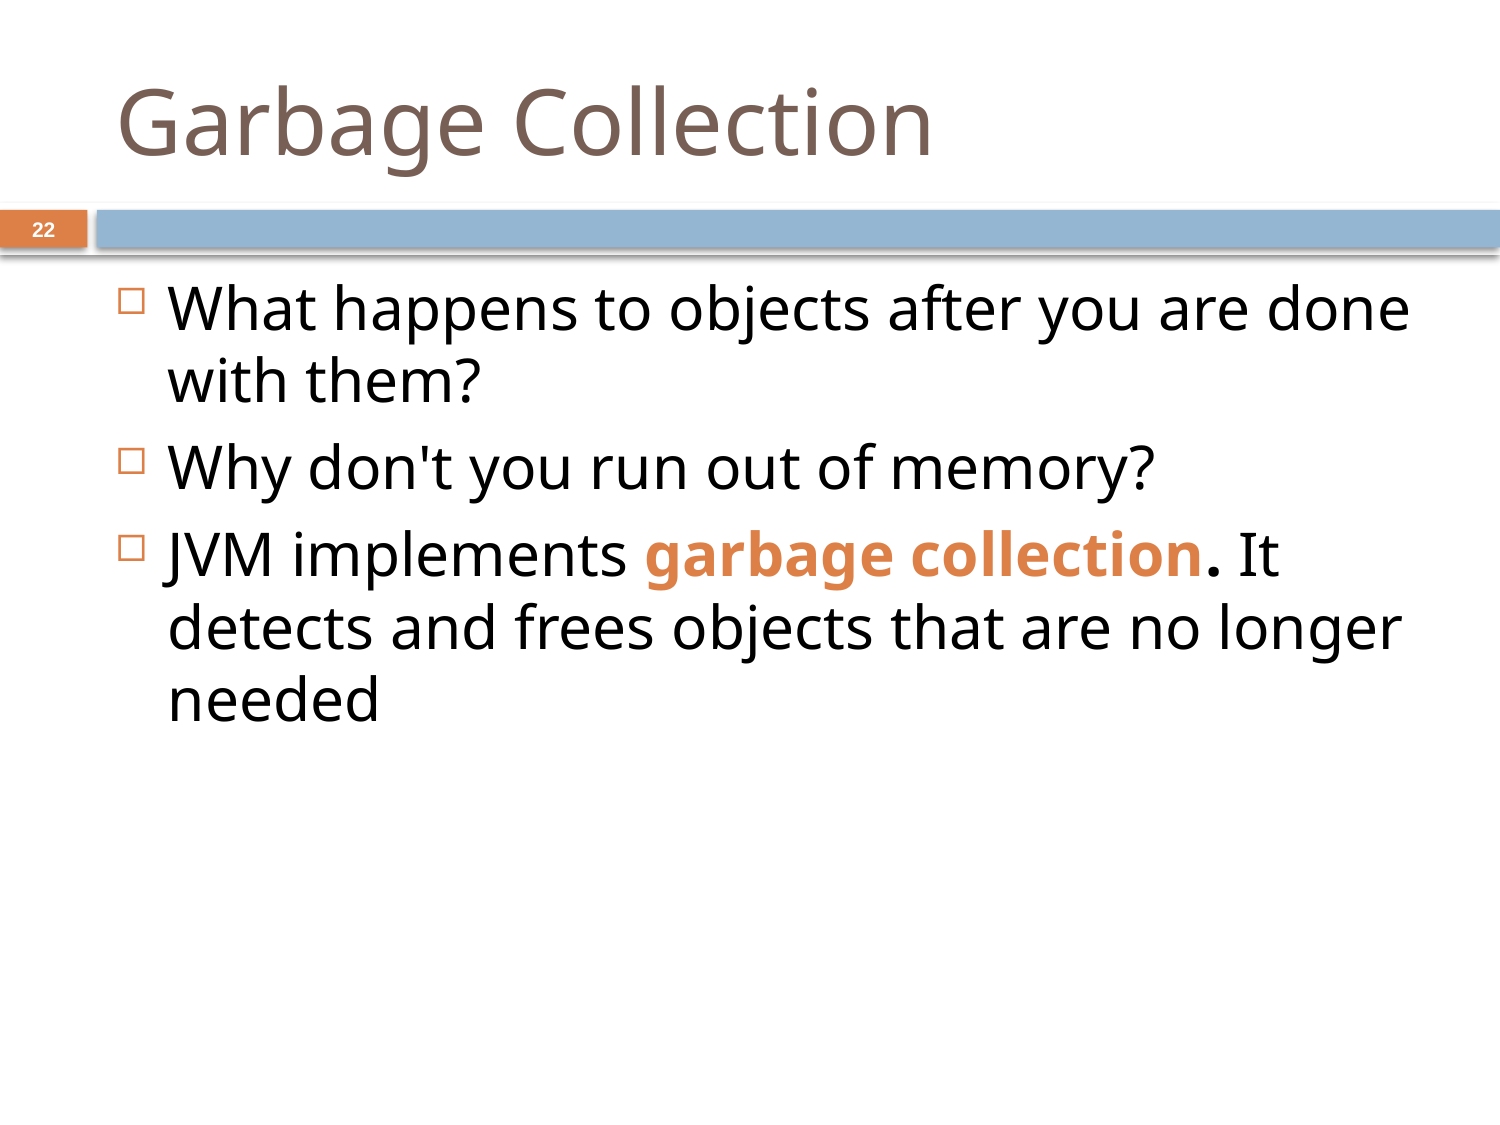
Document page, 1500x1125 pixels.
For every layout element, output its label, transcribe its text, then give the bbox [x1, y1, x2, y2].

slide_number 22 [0, 208, 88, 249]
list What happens to objects after you are done with them? Why don't you run out of memory? JVM implements garbage collection. It detects and frees objects that are no longer needed [100, 262, 1438, 1000]
title Garbage Collection [100, 37, 1438, 200]
